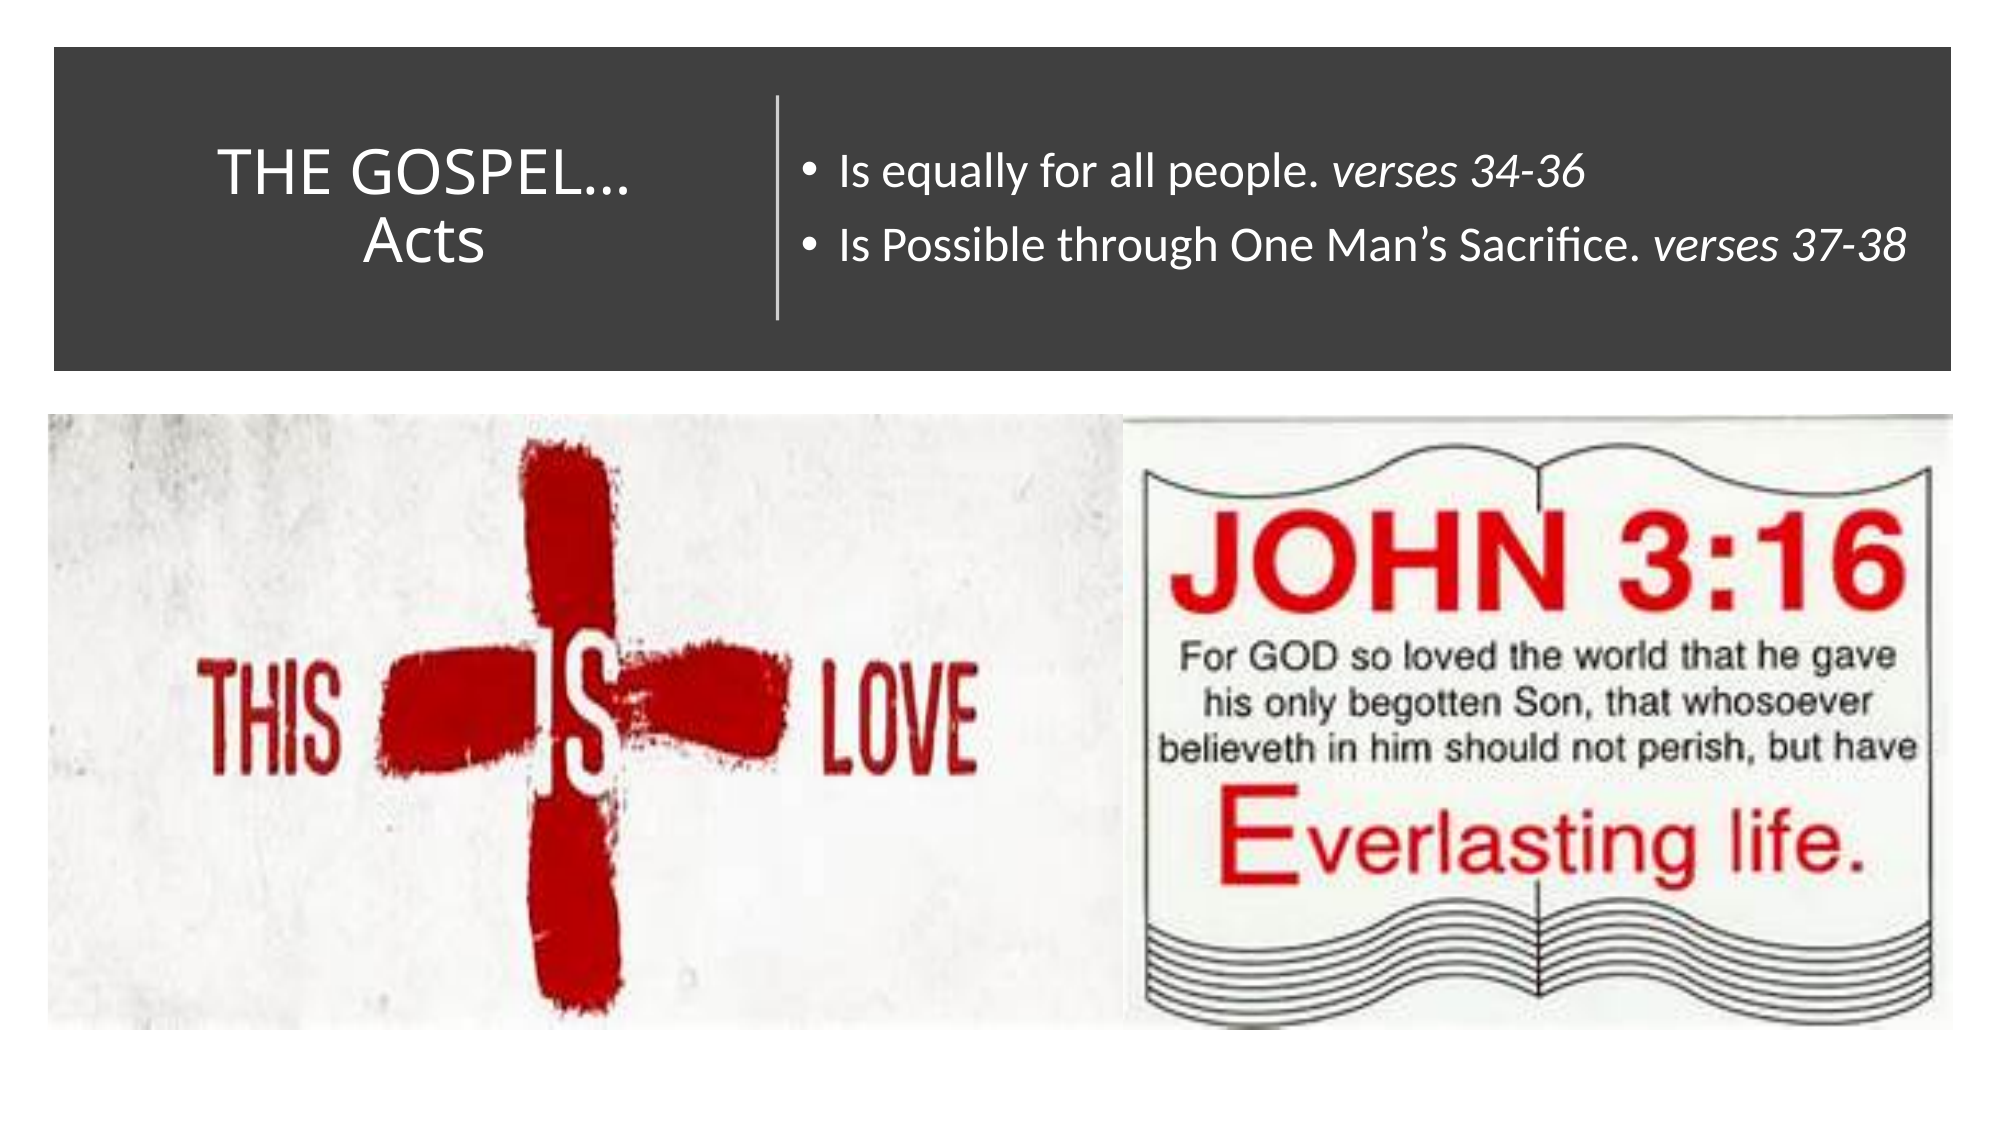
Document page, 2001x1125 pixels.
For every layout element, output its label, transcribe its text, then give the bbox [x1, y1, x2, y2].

picture [47, 414, 1953, 1030]
text_box [63, 57, 1942, 361]
title THE GOSPEL… Acts [106, 83, 744, 334]
list Is equally for all people. verses 34-36 Is Possible through One Man’s Sacrifice. verses 37-38 [785, 83, 1936, 334]
